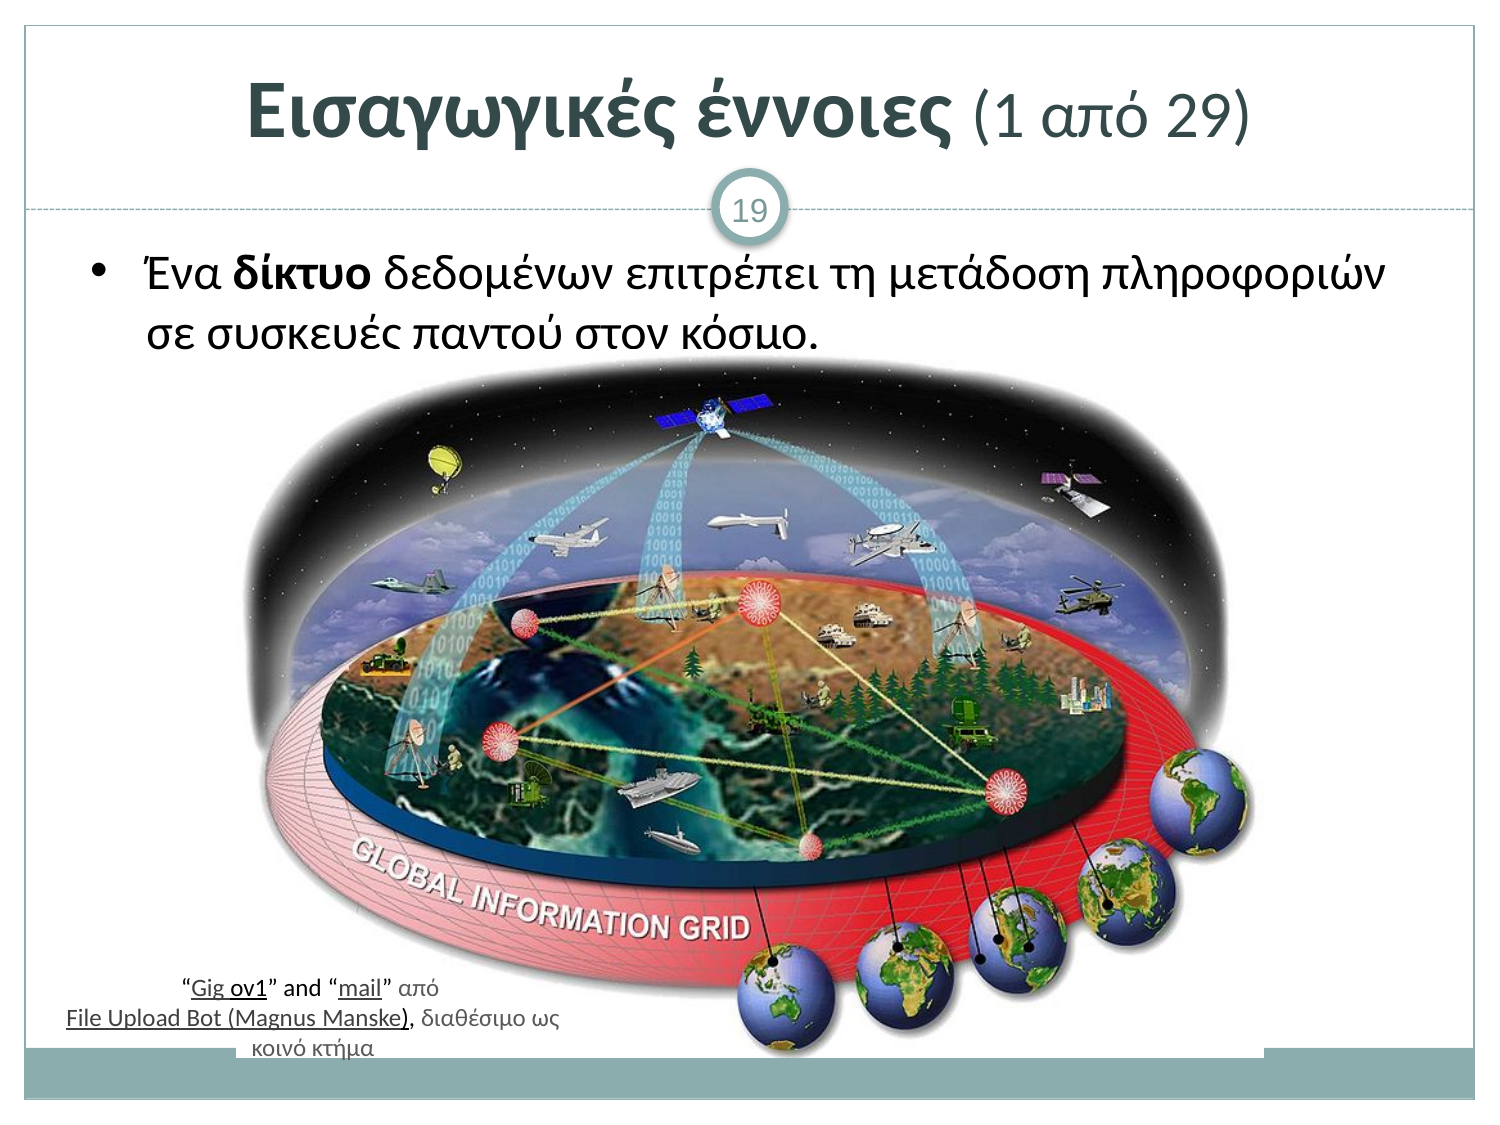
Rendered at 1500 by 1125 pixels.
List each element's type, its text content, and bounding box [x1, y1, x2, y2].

text_box “Gig ov1” and “mail” από File Upload Bot (Magnus Manske), διαθέσιμο ως κοινό κτήμα [41, 964, 585, 1069]
list Ένα δίκτυο δεδομένων επιτρέπει τη μετάδοση πληροφοριών σε συσκευές παντού στον κόσμο. [75, 231, 1425, 1048]
picture [235, 349, 1264, 1058]
title Εισαγωγικές έννοιες (1 από 29) [75, 29, 1425, 179]
